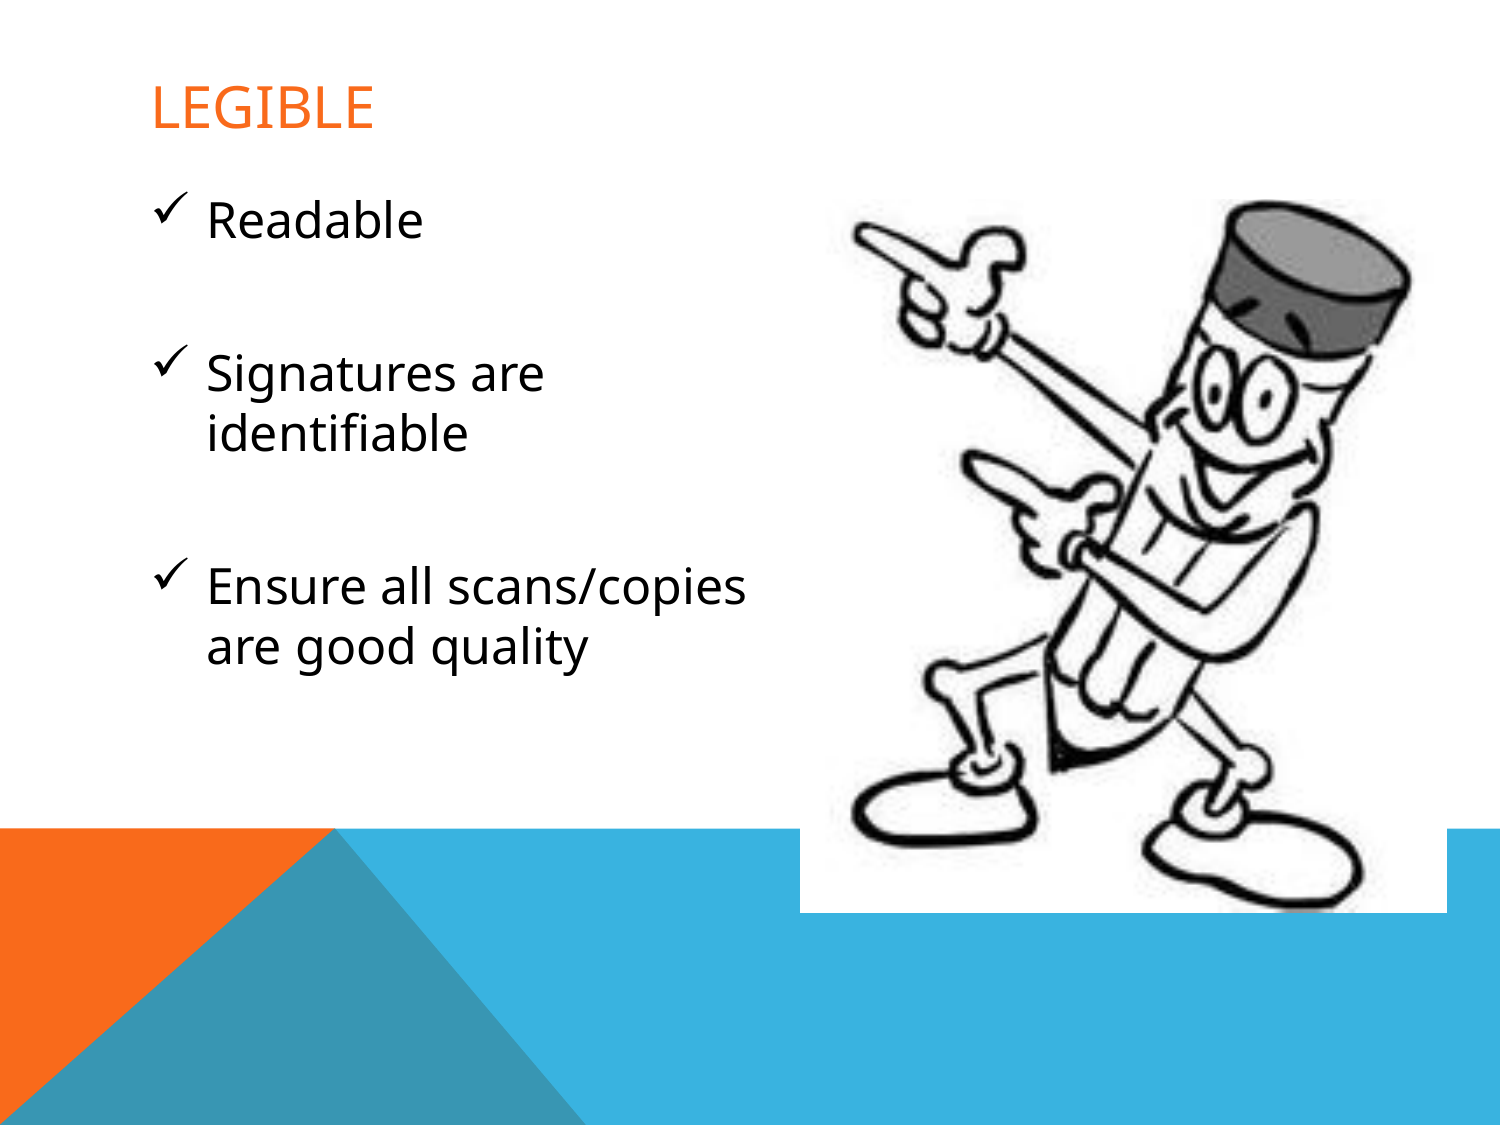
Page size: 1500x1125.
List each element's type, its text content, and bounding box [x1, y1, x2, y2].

title Legible [135, 60, 1369, 150]
picture [800, 199, 1447, 913]
list Readable Signatures are identifiable Ensure all scans/copies are good quality [135, 180, 790, 768]
